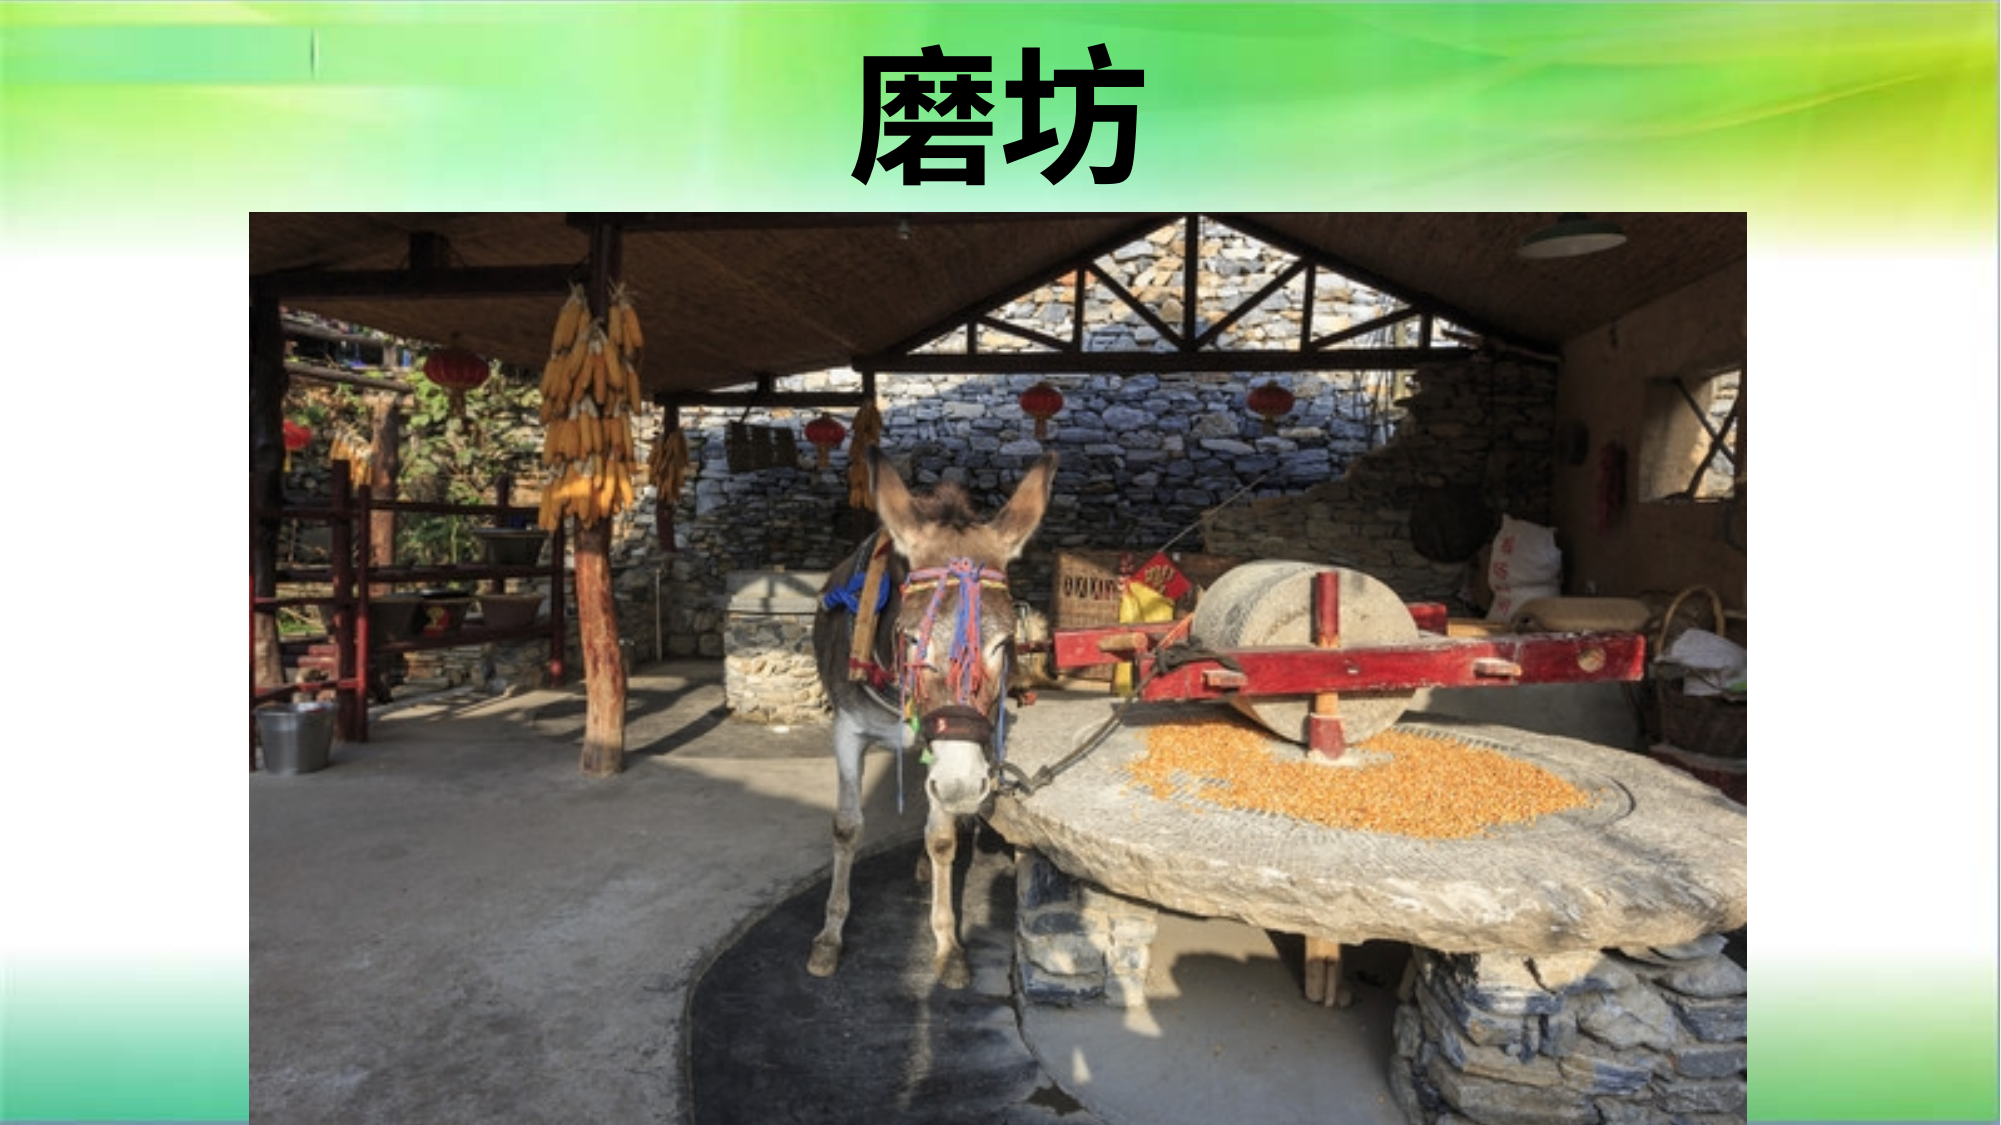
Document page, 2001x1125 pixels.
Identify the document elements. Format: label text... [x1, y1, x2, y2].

text_box 磨坊 [835, 15, 1165, 211]
picture [0, 0, 2001, 1125]
